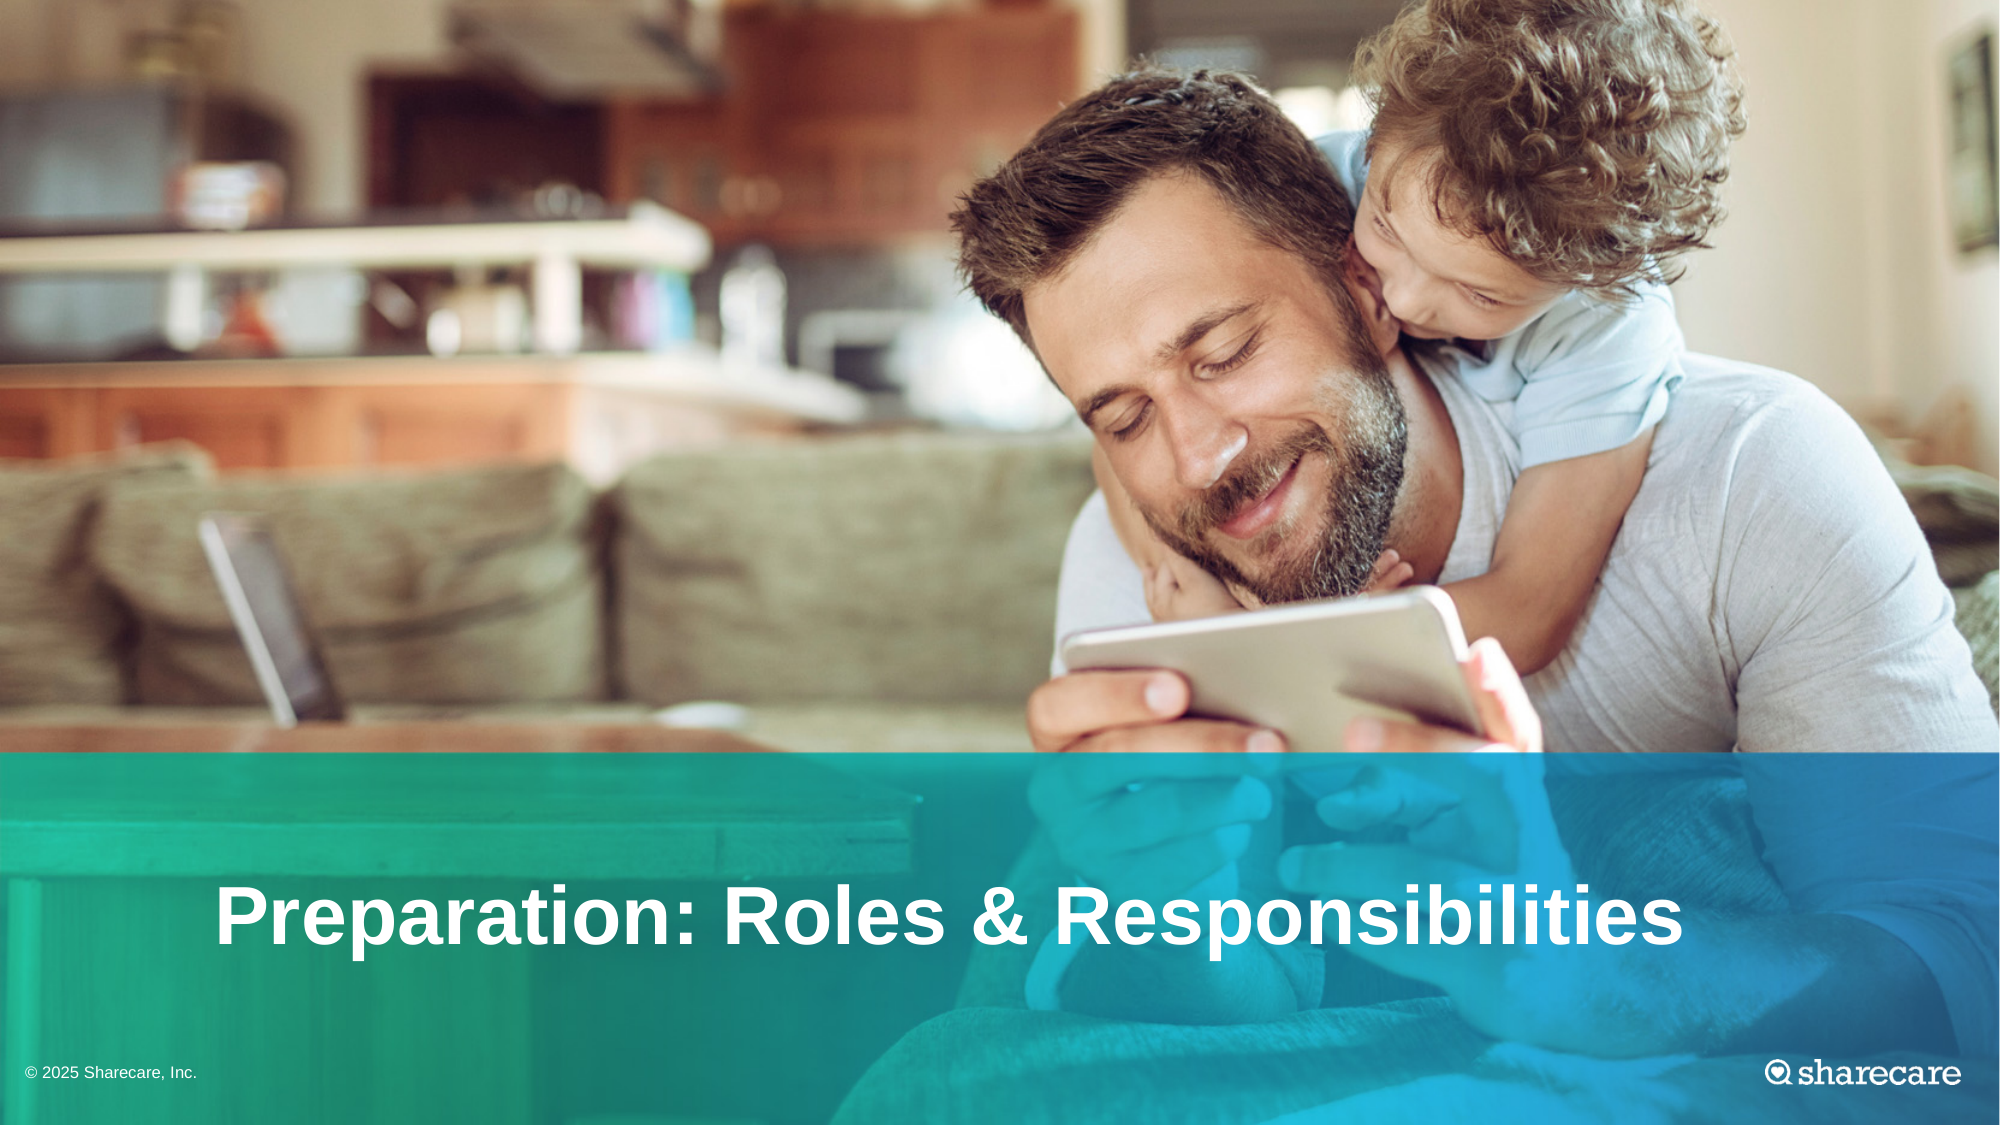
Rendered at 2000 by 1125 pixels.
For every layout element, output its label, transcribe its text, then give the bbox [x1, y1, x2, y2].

picture [0, 0, 2000, 1125]
title Preparation: Roles & Responsibilities [205, 852, 1790, 993]
